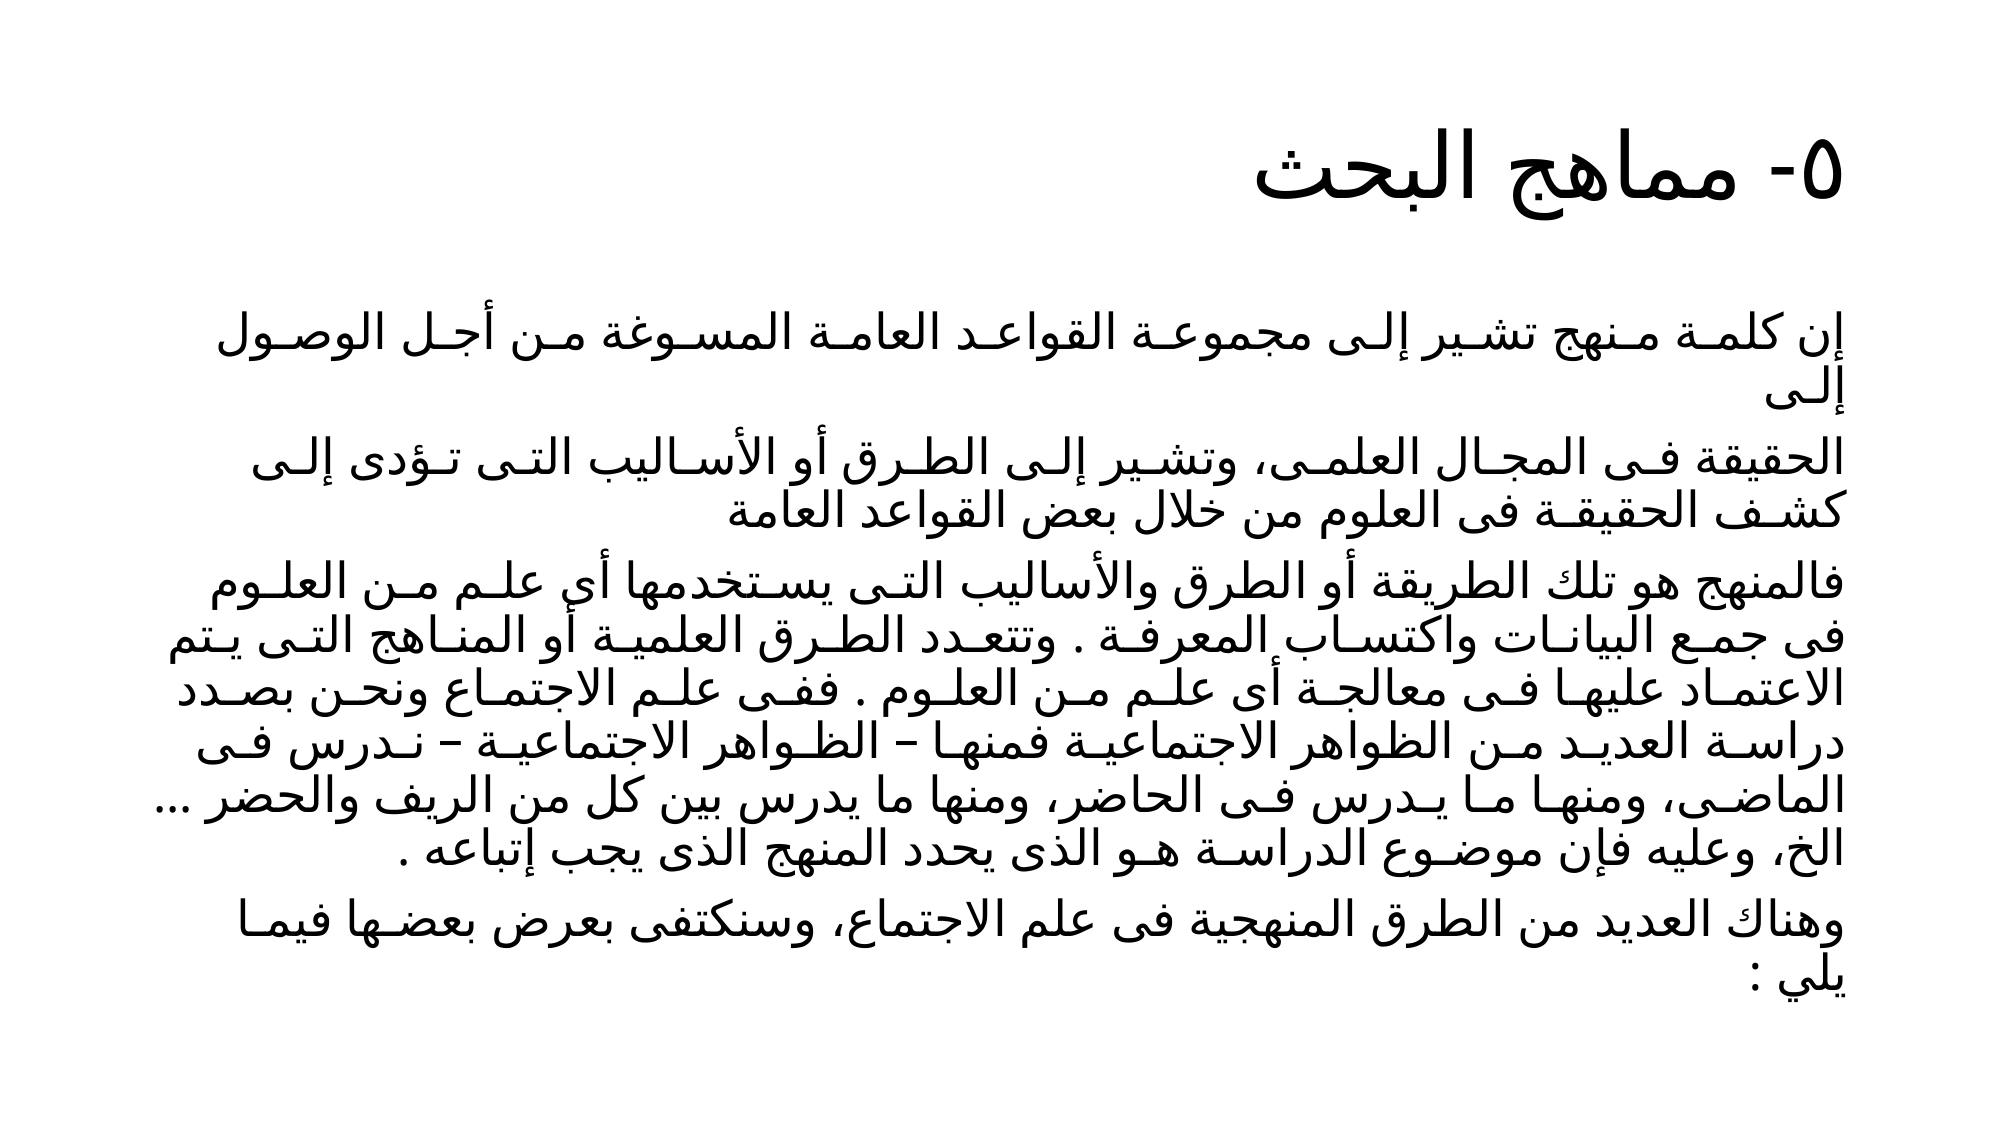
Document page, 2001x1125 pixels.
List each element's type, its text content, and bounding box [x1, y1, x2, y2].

list إن كلمـة مـنهج تشـير إلـى مجموعـة القواعـد العامـة المسـوغة مـن أجـل الوصـول إلـى الحقيقة فـى المجـال العلمـى، وتشـير إلـى الطـرق أو الأسـاليب التـى تـؤدى إلـى كشـف الحقيقـة فى العلوم من خلال بعض القواعد العامة فالمنهج هو تلك الطريقة أو الطرق والأساليب التـى يسـتخدمها أى علـم مـن العلـوم فى جمـع البيانـات واكتسـاب المعرفـة . وتتعـدد الطـرق العلميـة أو المنـاهج التـى يـتم الاعتمـاد عليهـا فـى معالجـة أى علـم مـن العلـوم . ففـى علـم الاجتمـاع ونحـن بصـدد دراسـة العديـد مـن الظواهر الاجتماعيـة فمنهـا – الظـواهر الاجتماعيـة – نـدرس فـى الماضـى، ومنهـا مـا يـدرس فـى الحاضر، ومنها ما يدرس بين كل من الريف والحضر ... الخ، وعليه فإن موضـوع الدراسـة هـو الذى يحدد المنهج الذى يجب إتباعه . وهناك العديد من الطرق المنهجية فى علم الاجتماع، وسنكتفى بعرض بعضـها فيمـا يلي : [137, 299, 1863, 1014]
title ٥- مماهج البحث [137, 59, 1863, 278]
